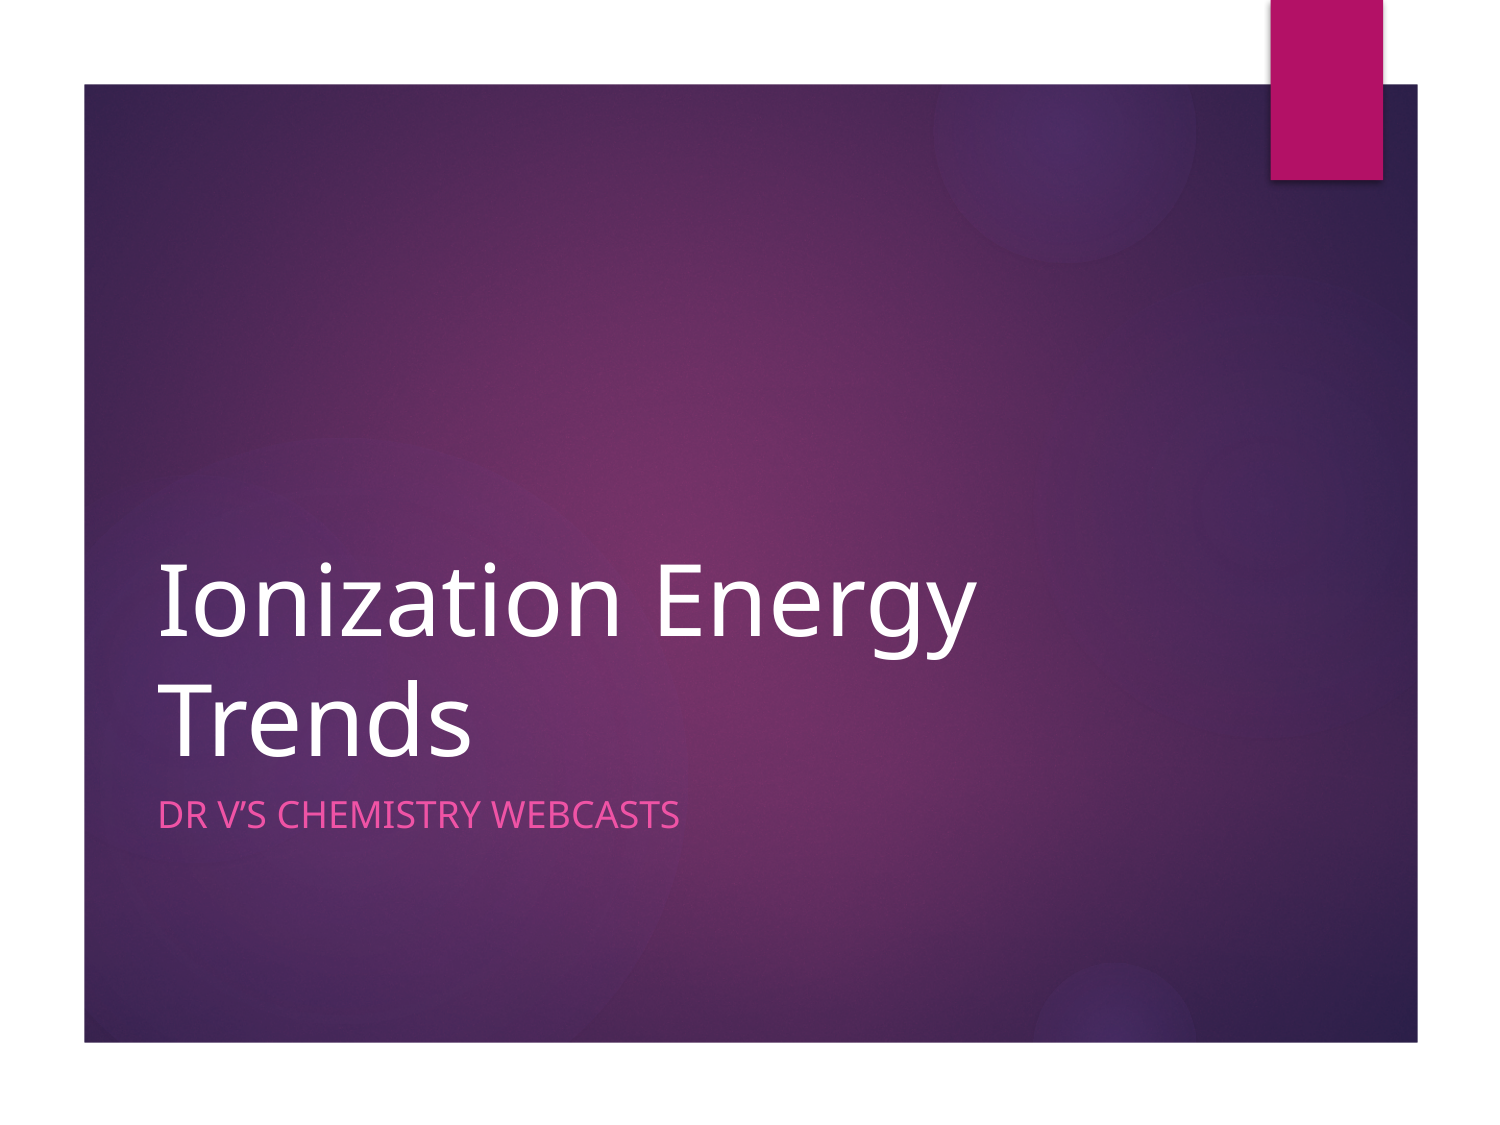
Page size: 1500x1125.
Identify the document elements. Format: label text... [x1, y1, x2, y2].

subtitle Dr V’s chemistry webcasts [142, 783, 1113, 925]
title Ionization Energy Trends [142, 365, 1113, 783]
